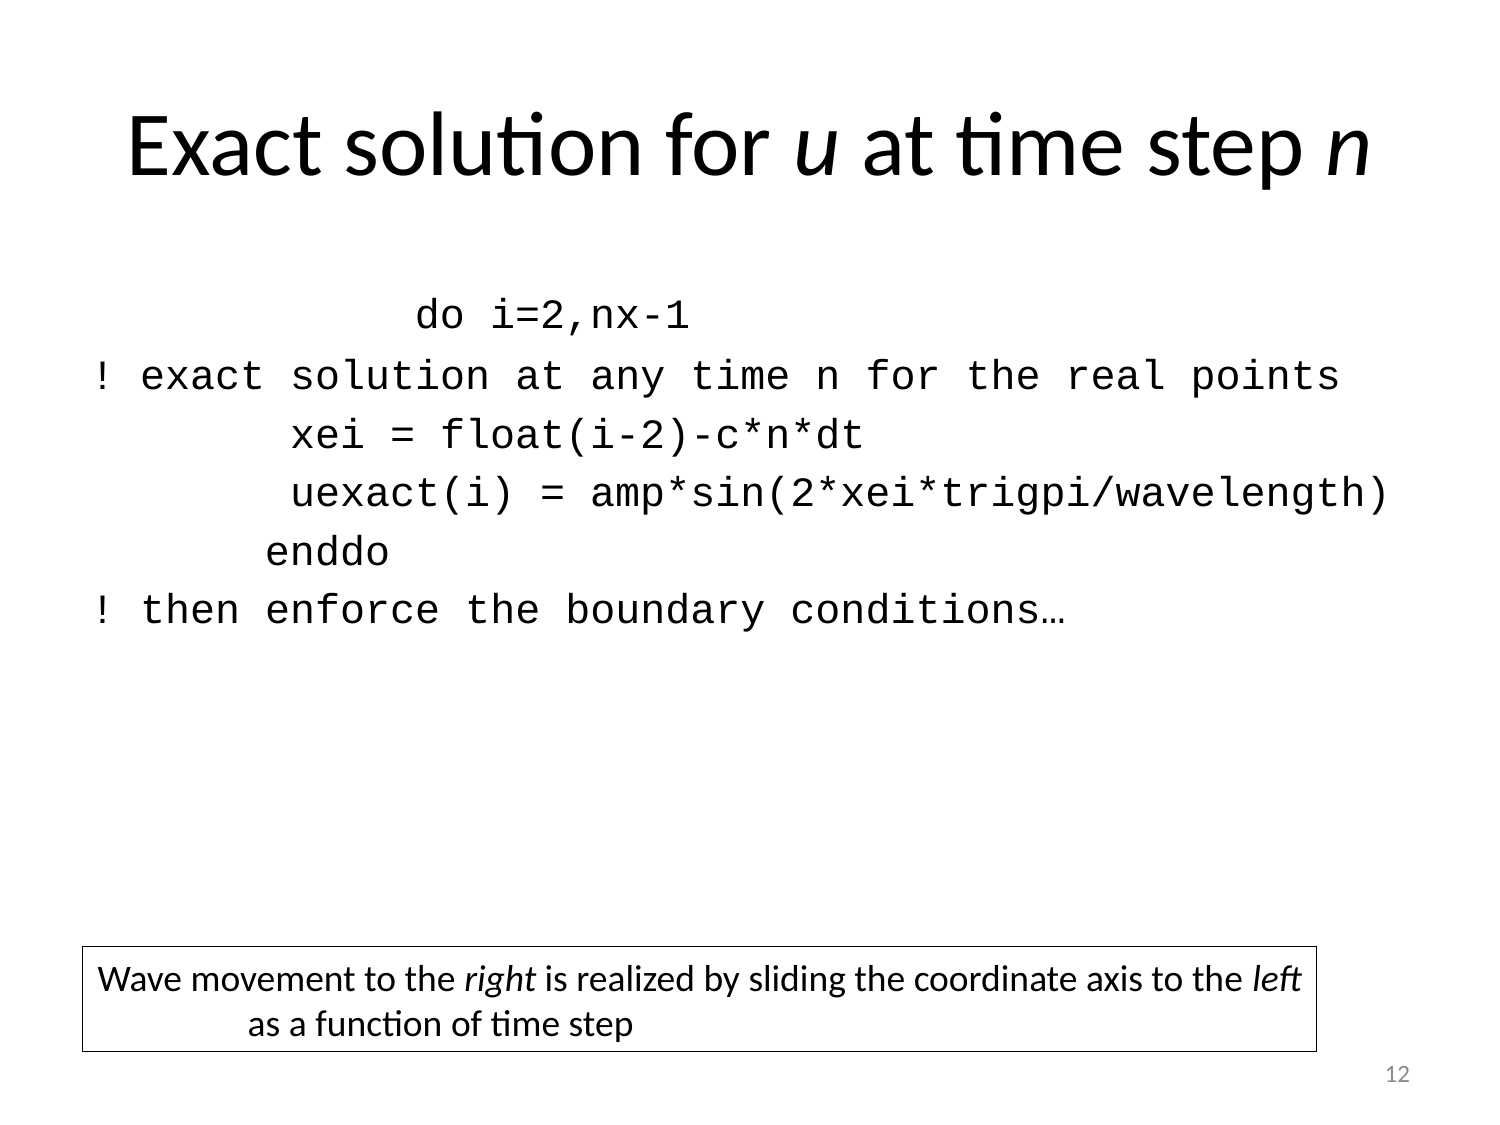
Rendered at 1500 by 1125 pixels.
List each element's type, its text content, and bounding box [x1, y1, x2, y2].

list do i=2,nx-1 ! exact solution at any time n for the real points xei = float(i-2)-c*n*dt uexact(i) = amp*sin(2*xei*trigpi/wavelength) enddo ! then enforce the boundary conditions… [75, 262, 1425, 1005]
title Exact solution for u at time step n [75, 45, 1425, 233]
text_box Wave movement to the right is realized by sliding the coordinate axis to the left as a function of time step [82, 946, 1317, 1052]
slide_number 12 [1074, 1042, 1425, 1103]
